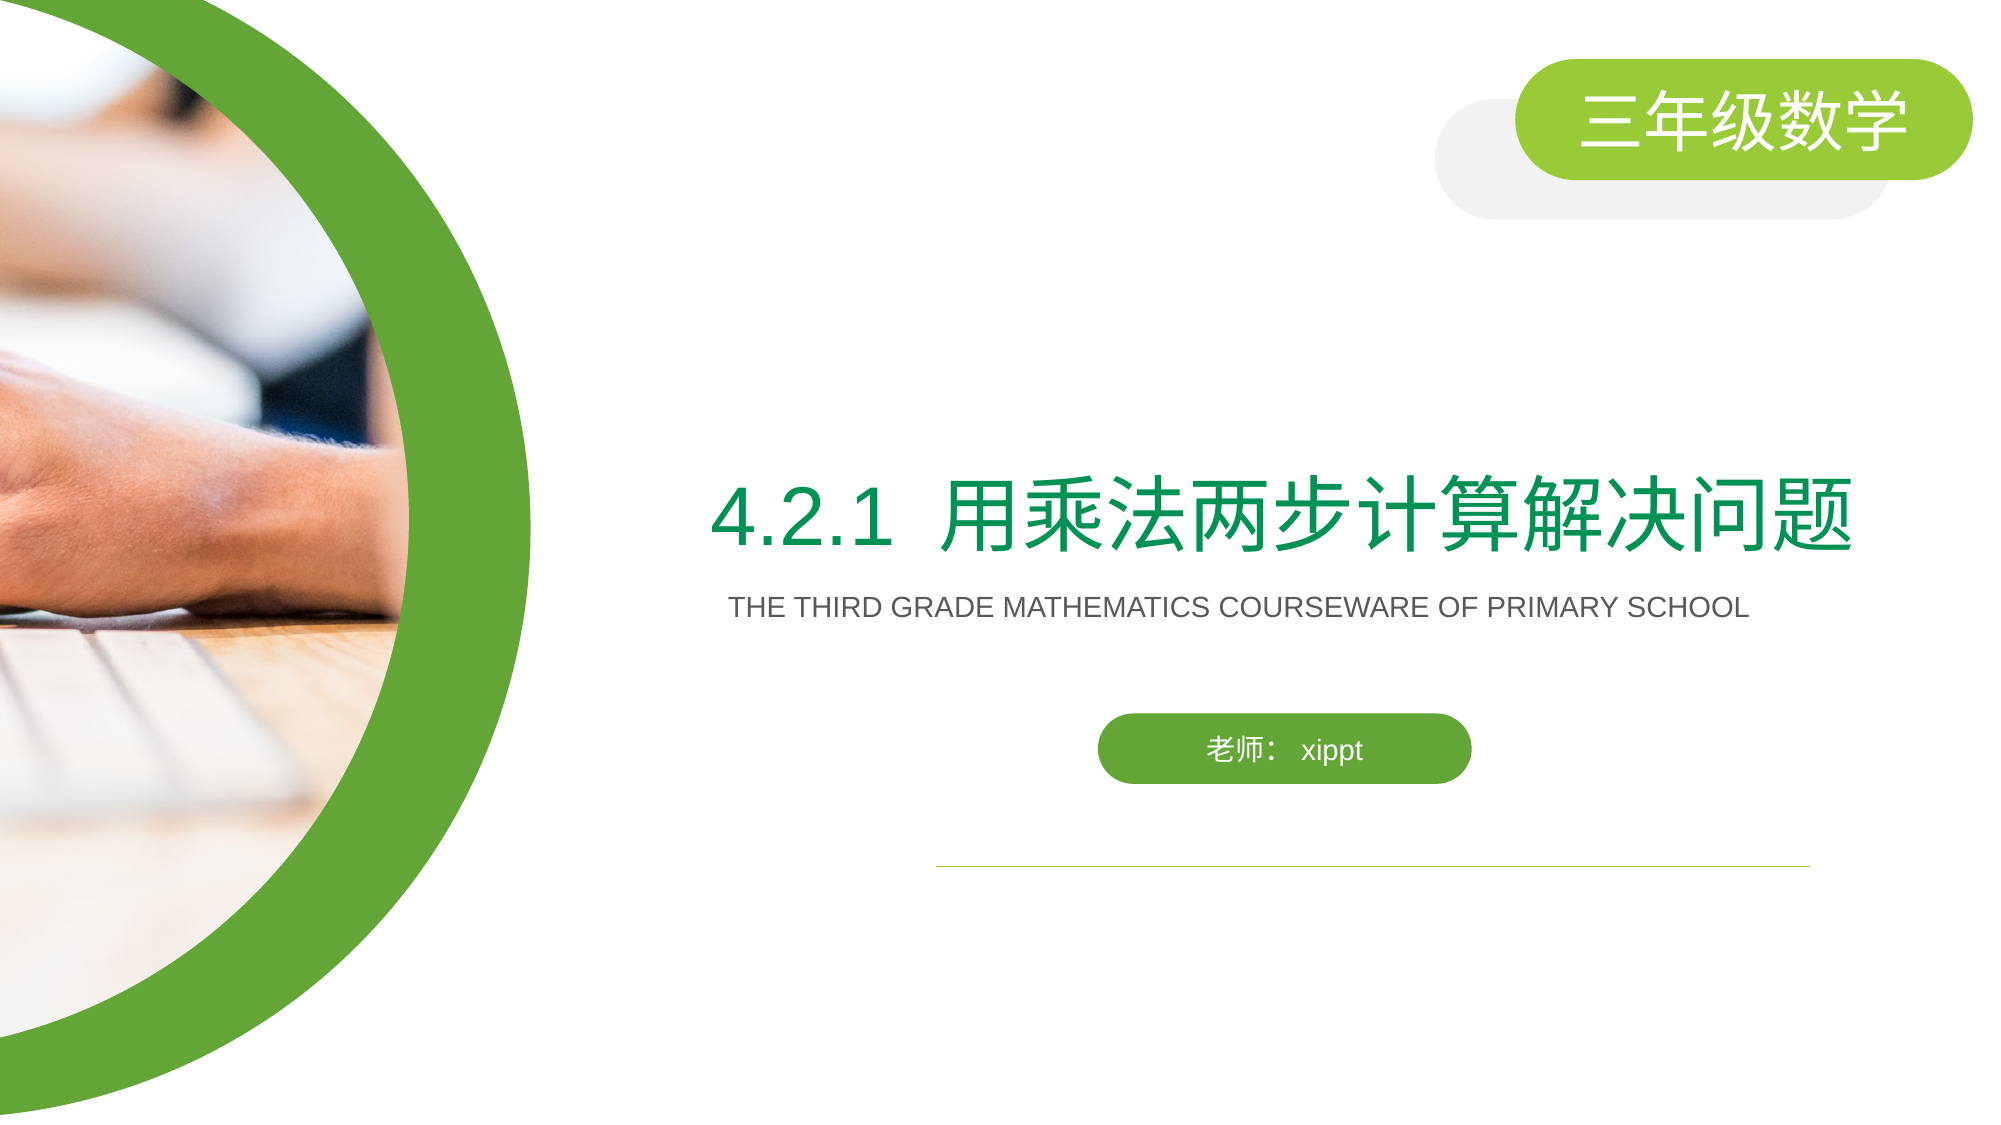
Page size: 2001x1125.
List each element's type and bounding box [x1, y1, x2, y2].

text_box [0, 0, 601, 1125]
text_box [695, 454, 1899, 785]
text_box [1434, 59, 1973, 220]
